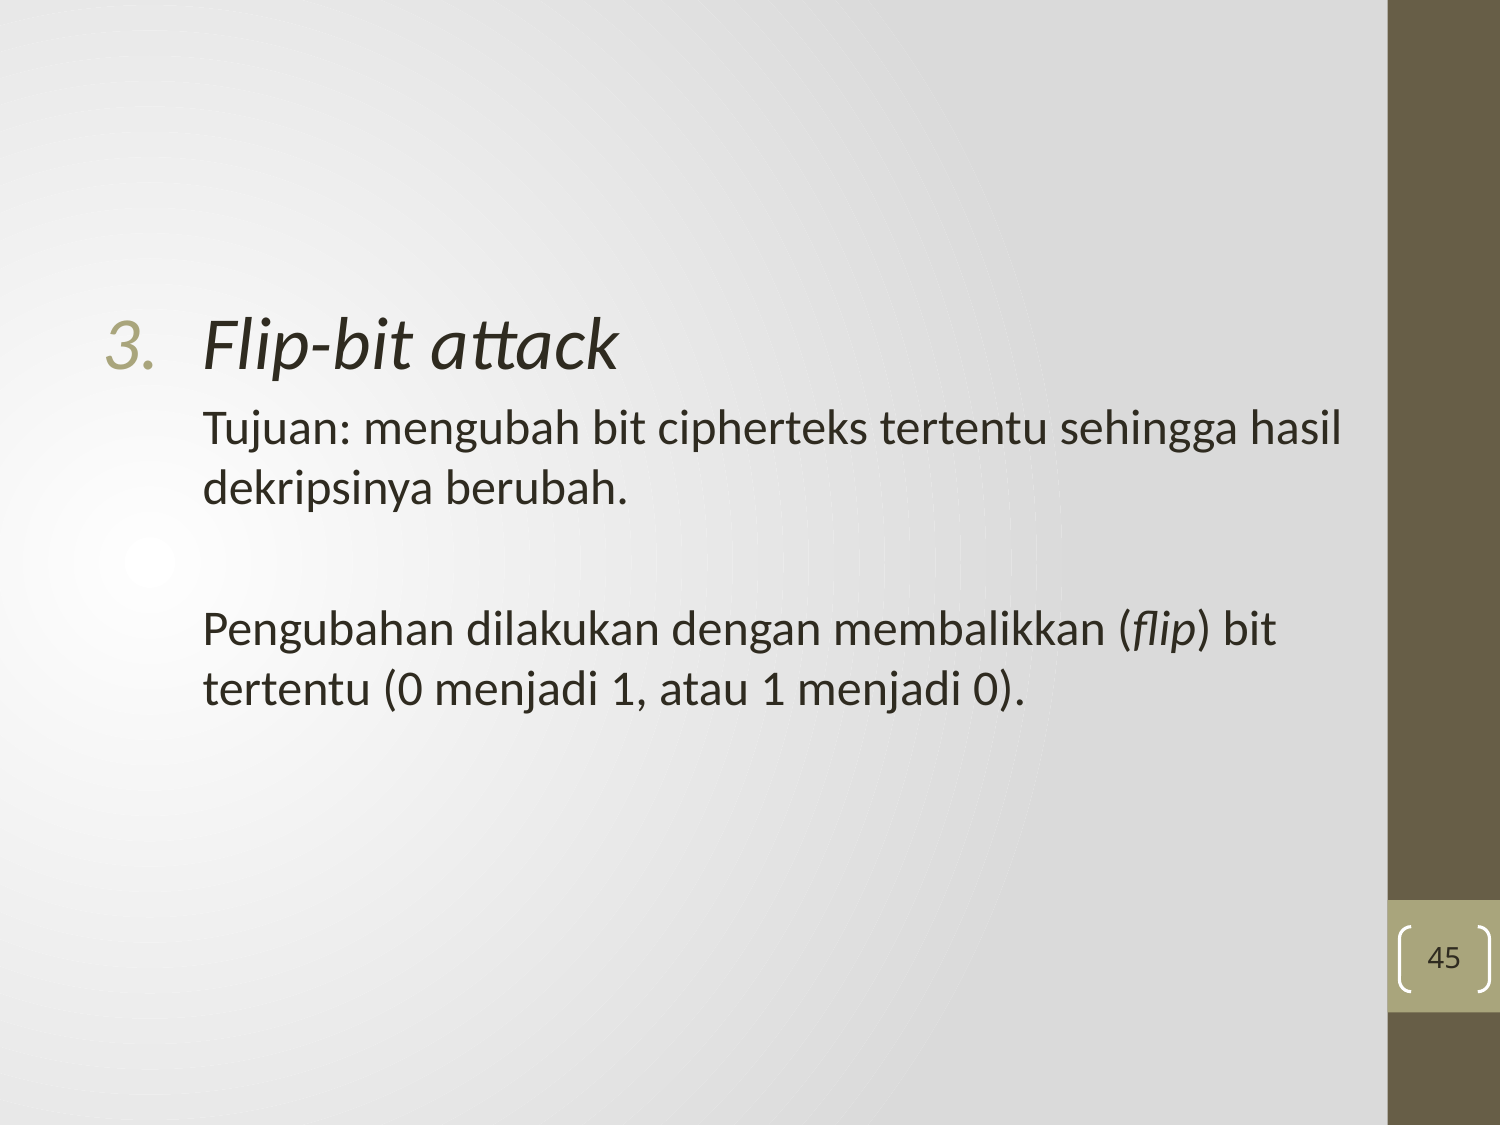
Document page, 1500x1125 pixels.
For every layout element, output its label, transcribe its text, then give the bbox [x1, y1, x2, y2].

list Flip-bit attack Tujuan: mengubah bit cipherteks tertentu sehingga hasil dekripsinya berubah. Pengubahan dilakukan dengan membalikkan (flip) bit tertentu (0 menjadi 1, atau 1 menjadi 0). [87, 287, 1363, 875]
slide_number 45 [1397, 925, 1492, 994]
